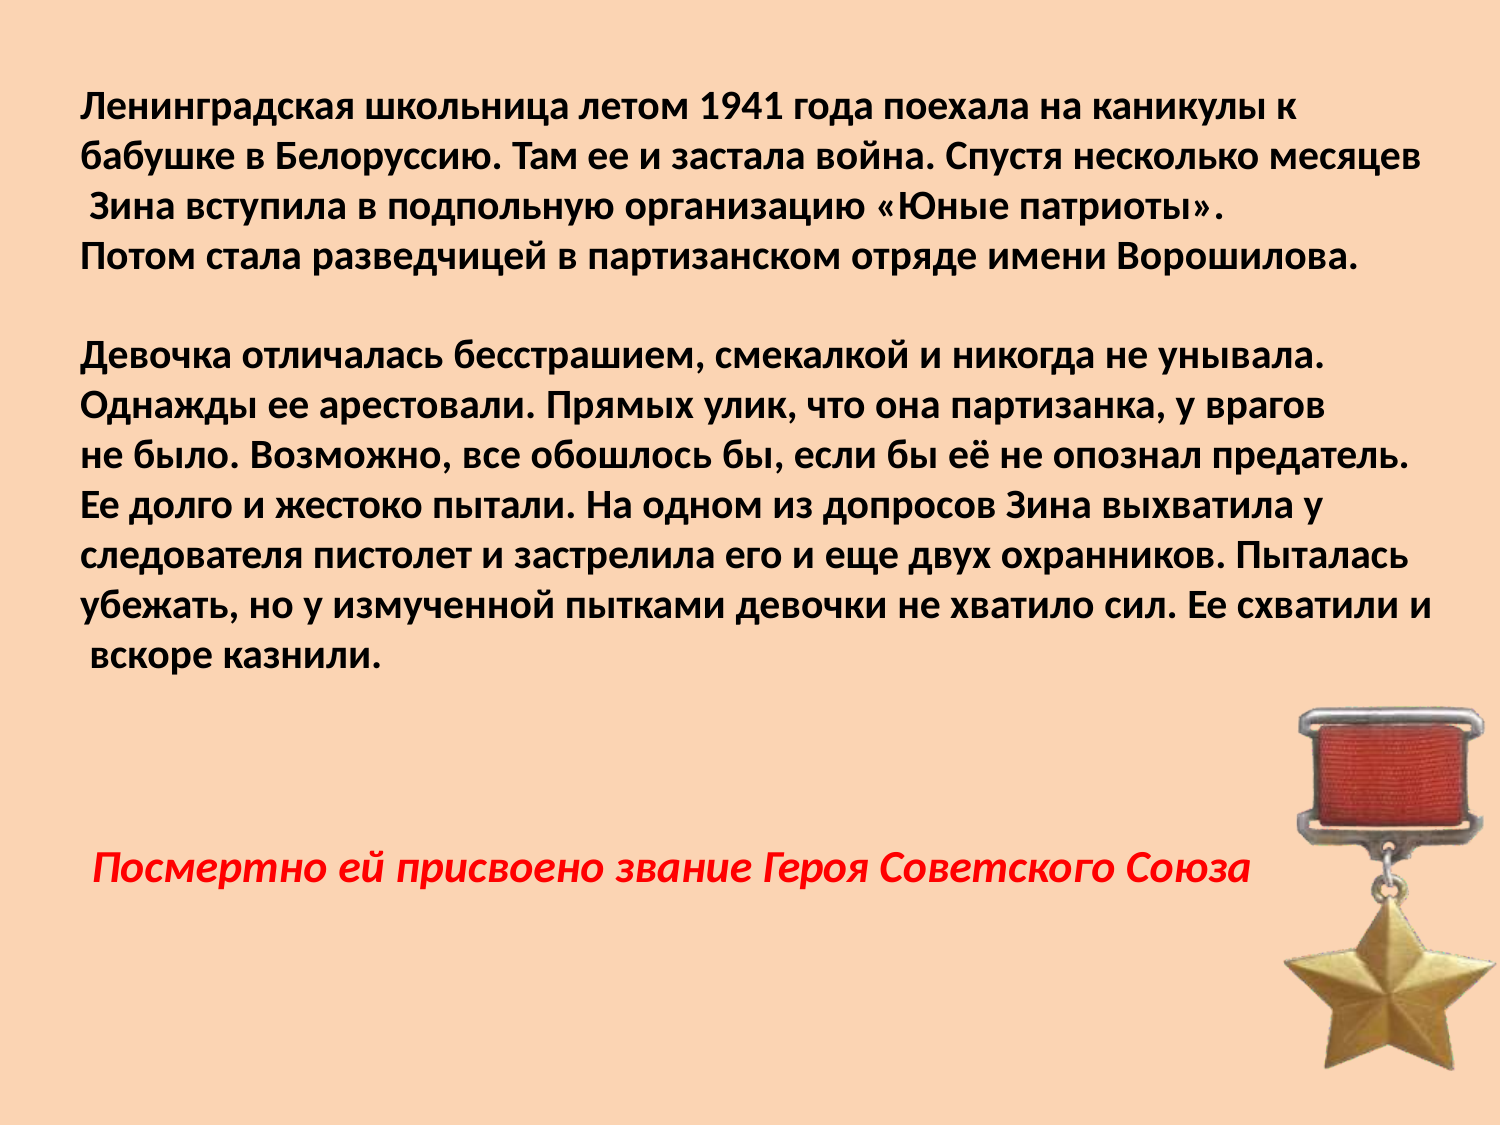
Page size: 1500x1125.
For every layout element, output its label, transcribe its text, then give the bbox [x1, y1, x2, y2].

text_box Ленинградская школьница летом 1941 года поехала на каникулы к бабушке в Белоруссию. Там ее и застала война. Спустя несколько месяцев Зина вступила в подпольную организацию «Юные патриоты». Потом стала разведчицей в партизанском отряде имени Ворошилова. Девочка отличалась бесстрашием, смекалкой и никогда не унывала. Однажды ее арестовали. Прямых улик, что она партизанка, у врагов не было. Возможно, все обошлось бы, если бы её не опознал предатель. Ее долго и жестоко пытали. На одном из допросов Зина выхватила у следователя пистолет и застрелила его и еще двух охранников. Пыталась убежать, но у измученной пытками девочки не хватило сил. Ее схватили и вскоре казнили. [77, 75, 1434, 678]
text_box Посмертно ей присвоено звание Героя Советского Союза [89, 834, 1262, 892]
picture [1281, 703, 1500, 1073]
